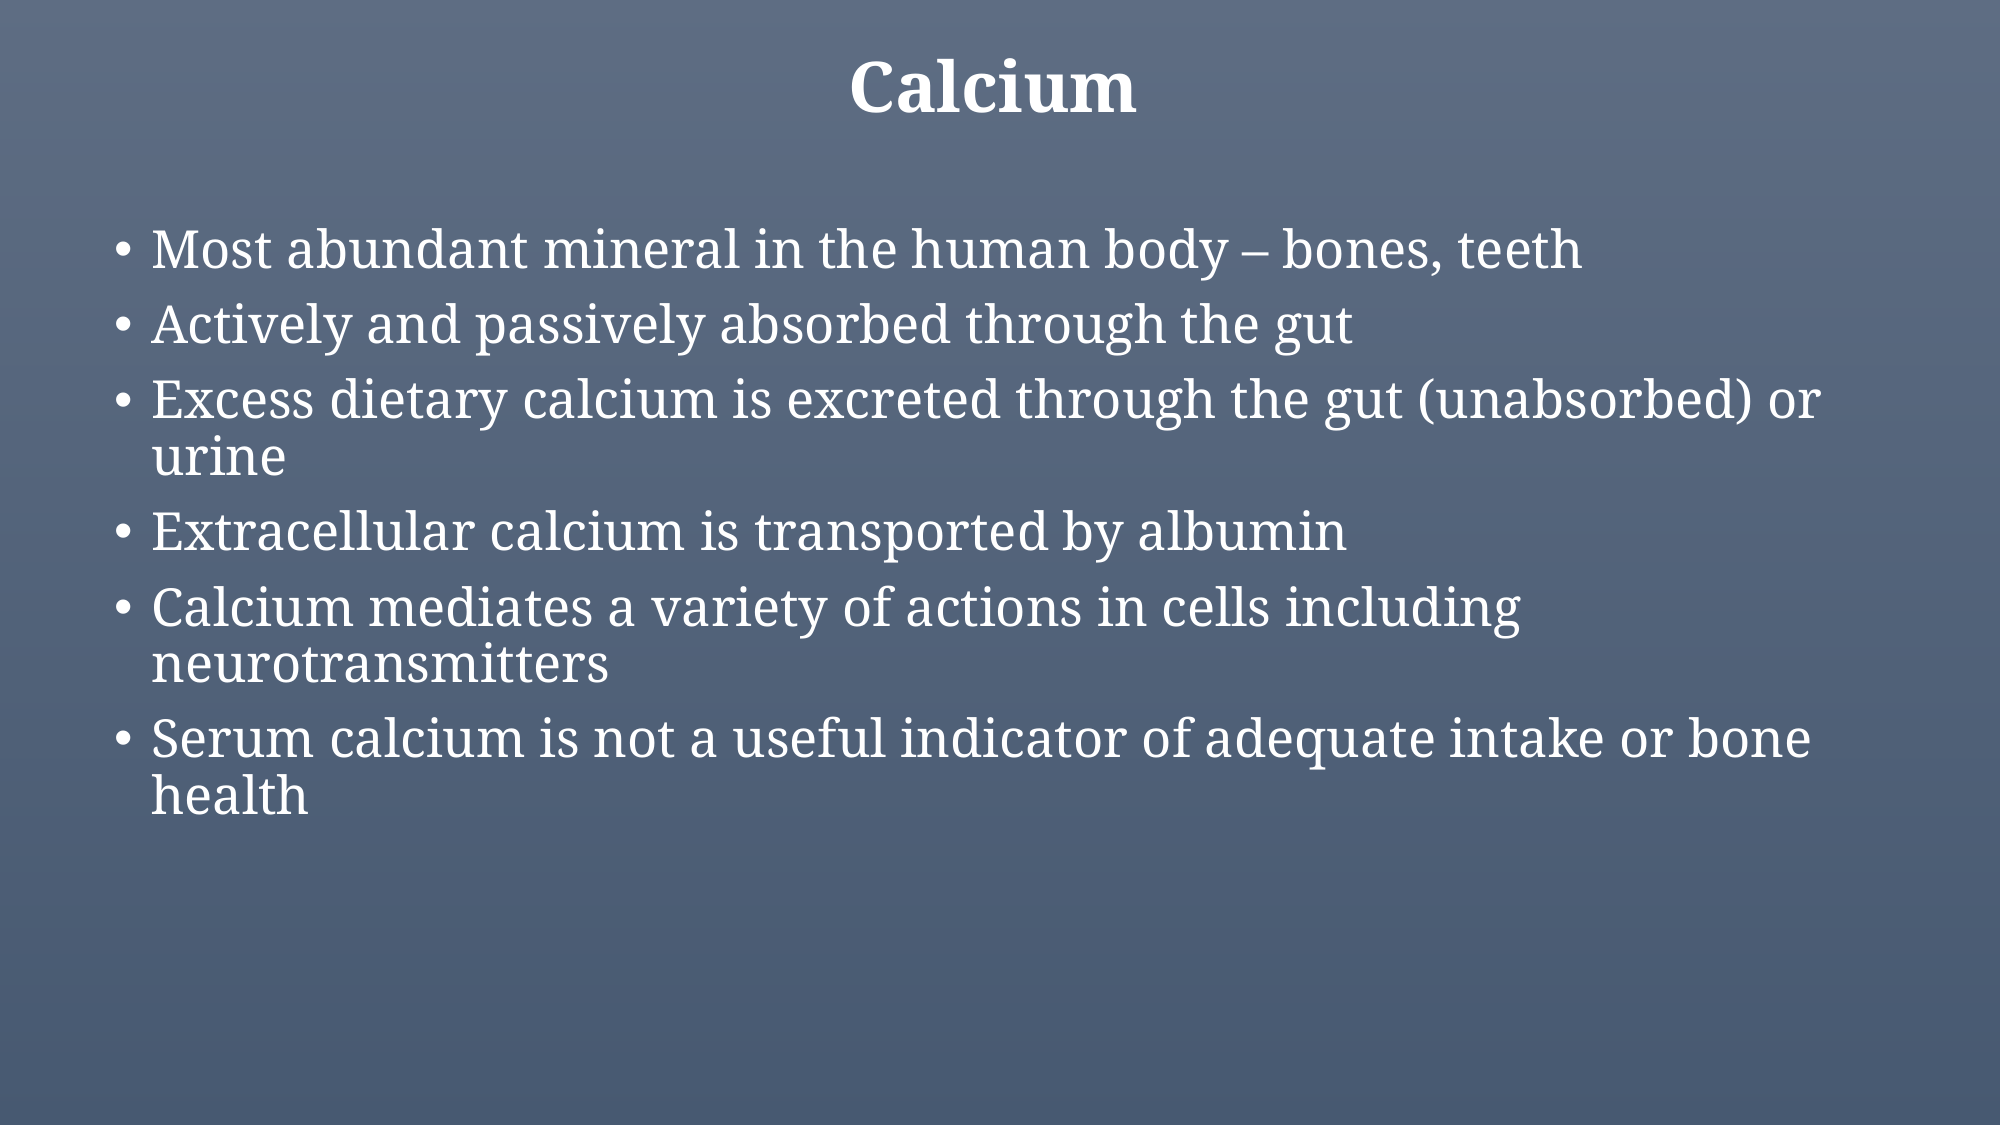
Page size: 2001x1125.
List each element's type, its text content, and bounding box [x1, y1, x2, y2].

list Most abundant mineral in the human body – bones, teeth Actively and passively absorbed through the gut Excess dietary calcium is excreted through the gut (unabsorbed) or urine Extracellular calcium is transported by albumin Calcium mediates a variety of actions in cells including neurotransmitters Serum calcium is not a useful indicator of adequate intake or bone health [99, 215, 1916, 834]
title Calcium [99, 45, 1900, 136]
